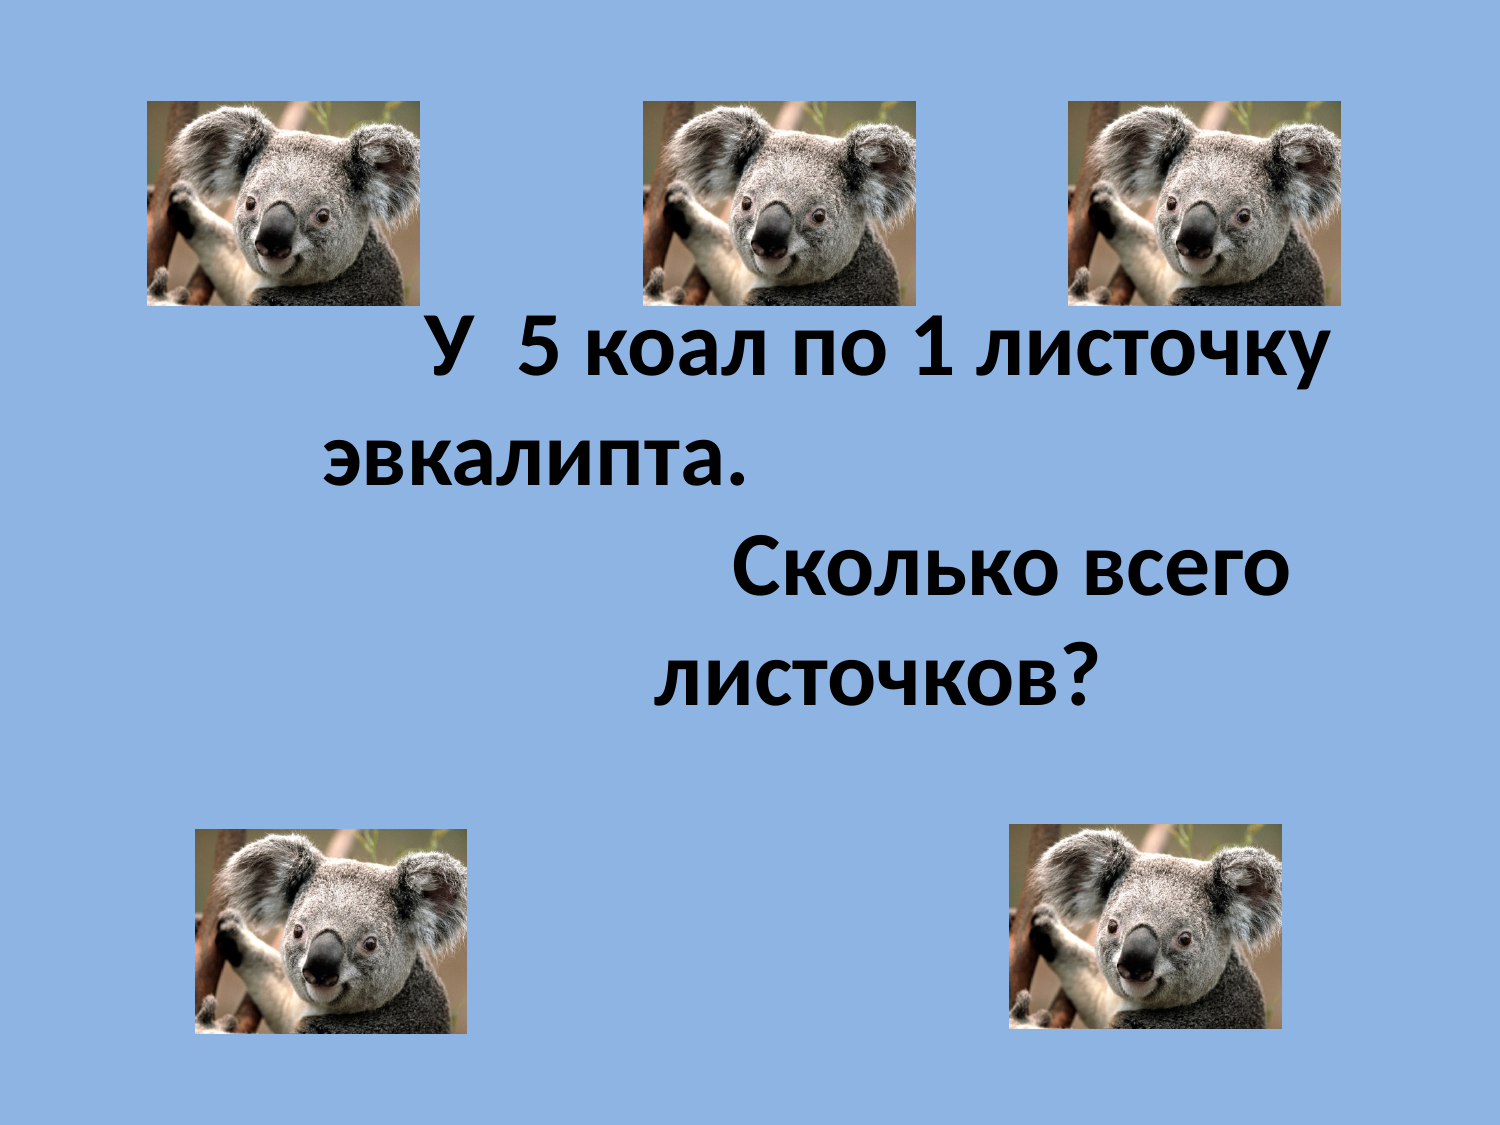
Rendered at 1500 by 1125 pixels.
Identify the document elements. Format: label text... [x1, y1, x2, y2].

title У 5 коал по 1 листочку эвкалипта. Сколько всего листочков? [304, 409, 1454, 598]
picture [195, 829, 468, 1034]
picture [1009, 824, 1282, 1029]
picture [1068, 101, 1341, 306]
picture [147, 101, 420, 306]
picture [643, 101, 916, 306]
